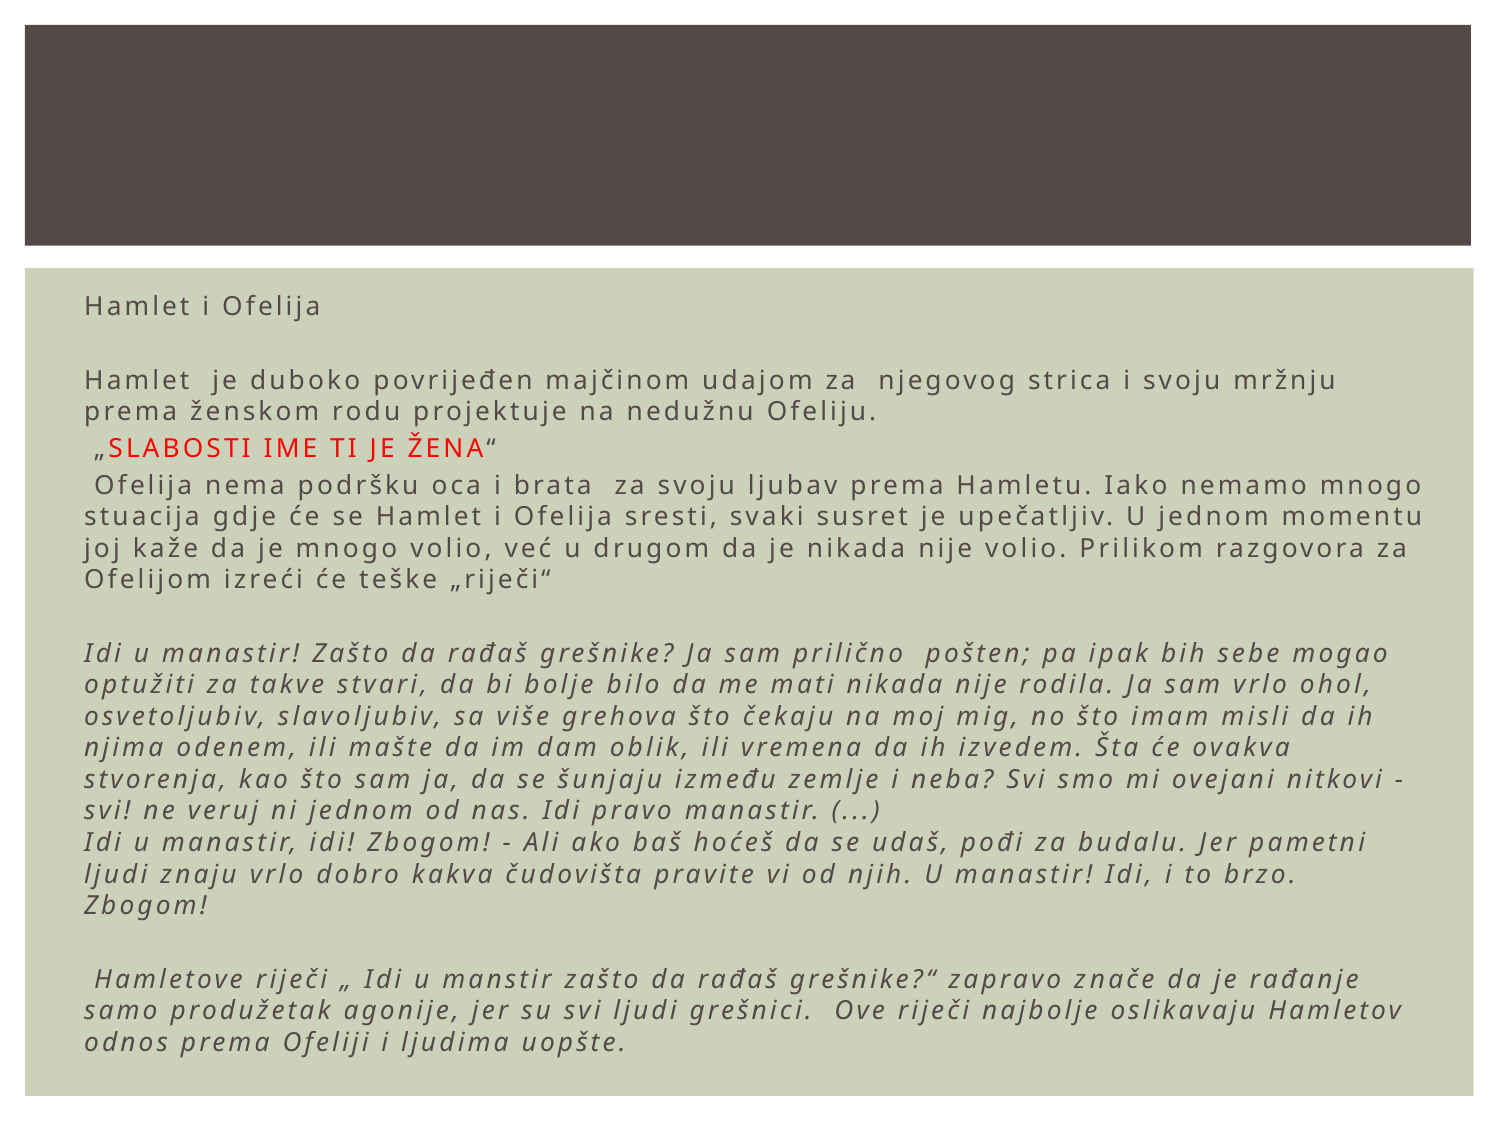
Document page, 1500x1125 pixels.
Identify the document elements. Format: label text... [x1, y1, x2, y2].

list Hamlet i Ofelija Hamlet je duboko povrijeđen majčinom udajom za njegovog strica i svoju mržnju prema ženskom rodu projektuje na nedužnu Ofeliju. „SLABOSTI IME TI JE ŽENA“ Ofelija nema podršku oca i brata za svoju ljubav prema Hamletu. Iako nemamo mnogo stuacija gdje će se Hamlet i Ofelija sresti, svaki susret je upečatljiv. U jednom momentu joj kaže da je mnogo volio, već u drugom da je nikada nije volio. Prilikom razgovora za Ofelijom izreći će teške „riječi“ Idi u manastir! Zašto da rađaš grešnike? Ja sam prilično pošten; pa ipak bih sebe mogao optužiti za takve stvari, da bi bolje bilo da me mati nikada nije rodila. Ja sam vrlo ohol, osvetoljubiv, slavoljubiv, sa više grehova što čekaju na moj mig, no što imam misli da ih njima odenem, ili mašte da im dam oblik, ili vremena da ih izvedem. Šta će ovakva stvorenja, kao što sam ja, da se šunjaju između zemlje i neba? Svi smo mi ovejani nitkovi - svi! ne veruj ni jednom od nas. Idi pravo manastir. (...) Idi u manastir, idi! Zbogom! - Ali ako baš hoćeš da se udaš, pođi za budalu. Jer pametni ljudi znaju vrlo dobro kakva čudovišta pravite vi od njih. U manastir! Idi, i to brzo. Zbogom! Hamletove riječi „ Idi u manstir zašto da rađaš grešnike?“ zapravo znače da je rađanje samo produžetak agonije, jer su svi ljudi grešnici. Ove riječi najbolje oslikavaju Hamletov odnos prema Ofeliji i ljudima uopšte. [62, 281, 1442, 1071]
